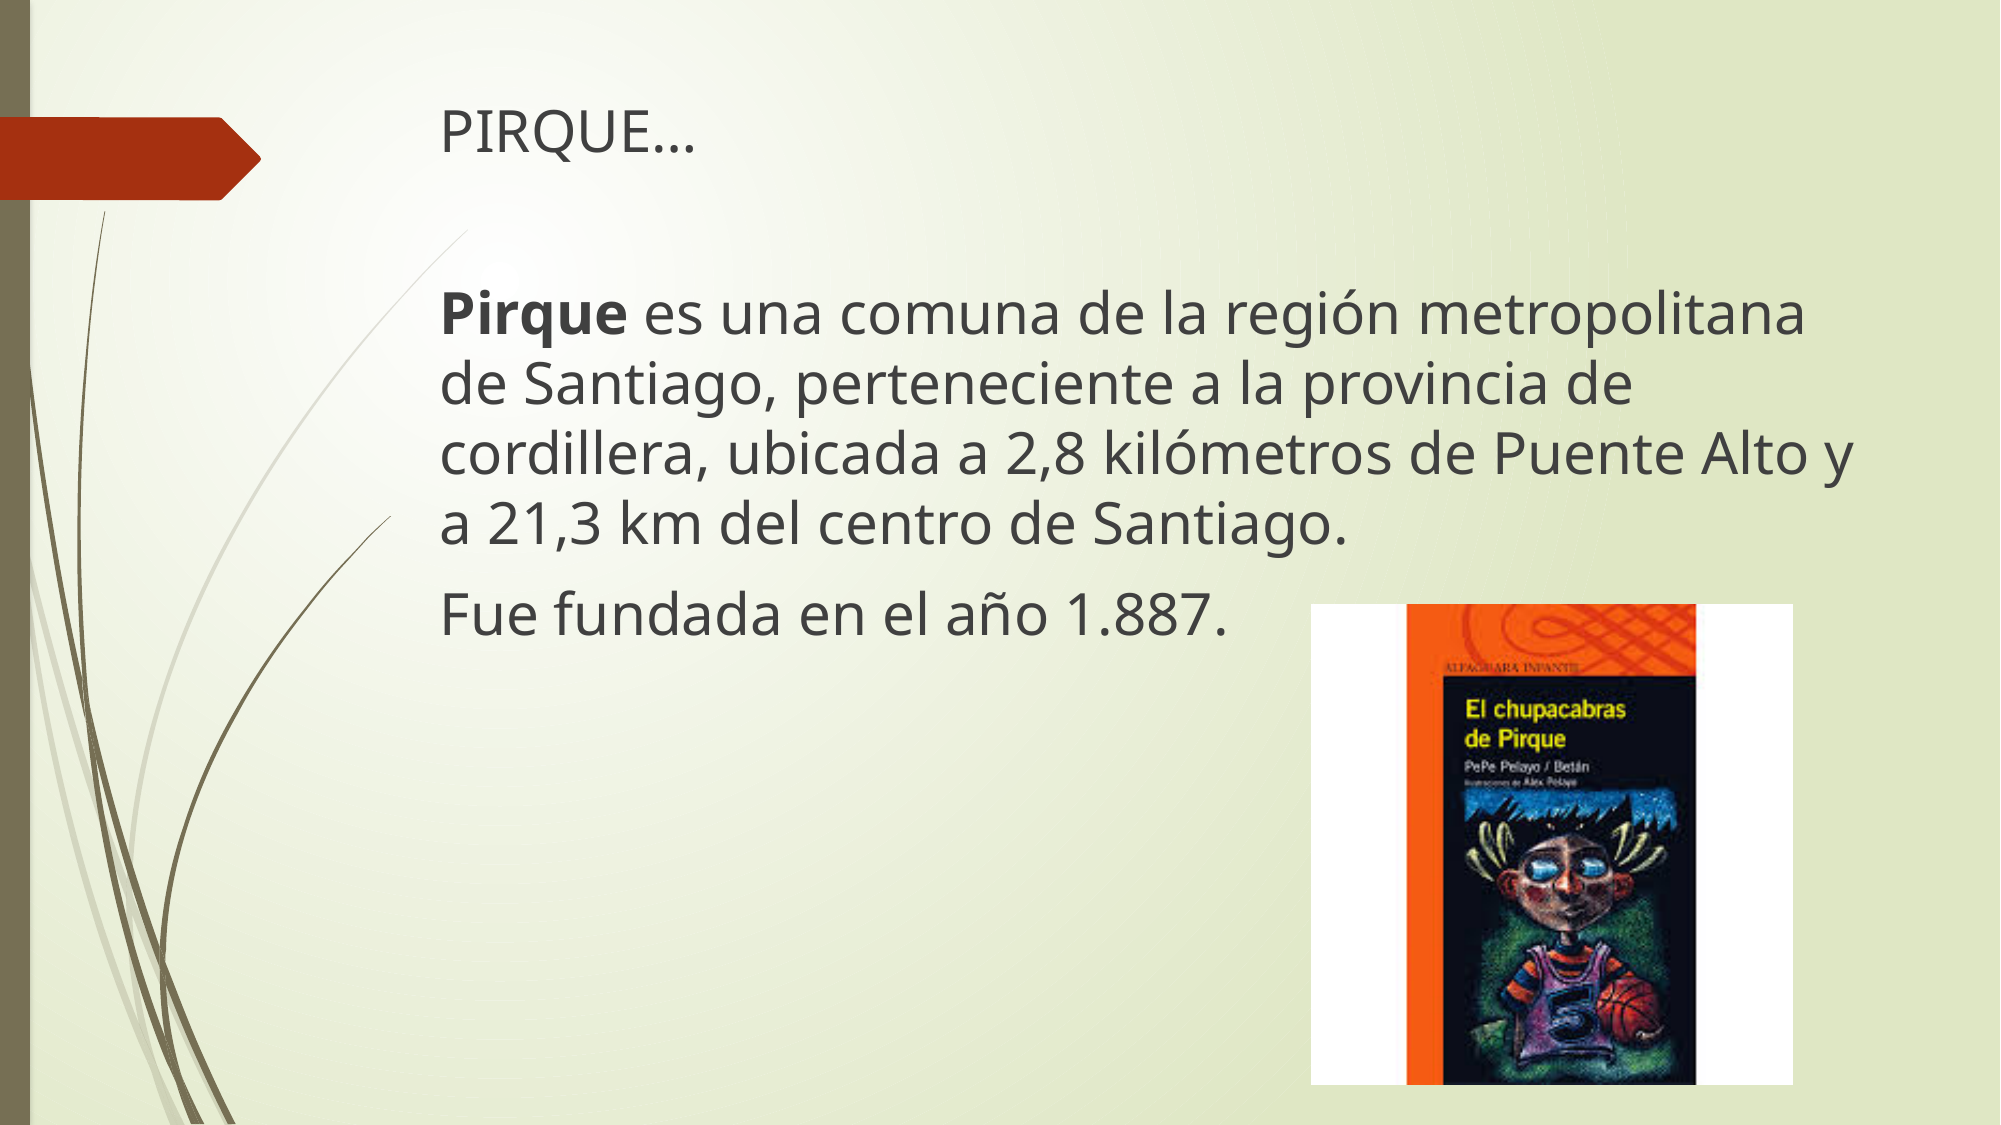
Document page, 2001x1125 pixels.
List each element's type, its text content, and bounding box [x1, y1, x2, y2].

picture [1311, 603, 1793, 1086]
list PIRQUE… Pirque es una comuna de la región metropolitana de Santiago, perteneciente a la provincia de cordillera, ubicada a 2,8 kilómetros de Puente Alto y a 21,3 km del centro de Santiago. Fue fundada en el año 1.887. [424, 86, 1888, 1082]
